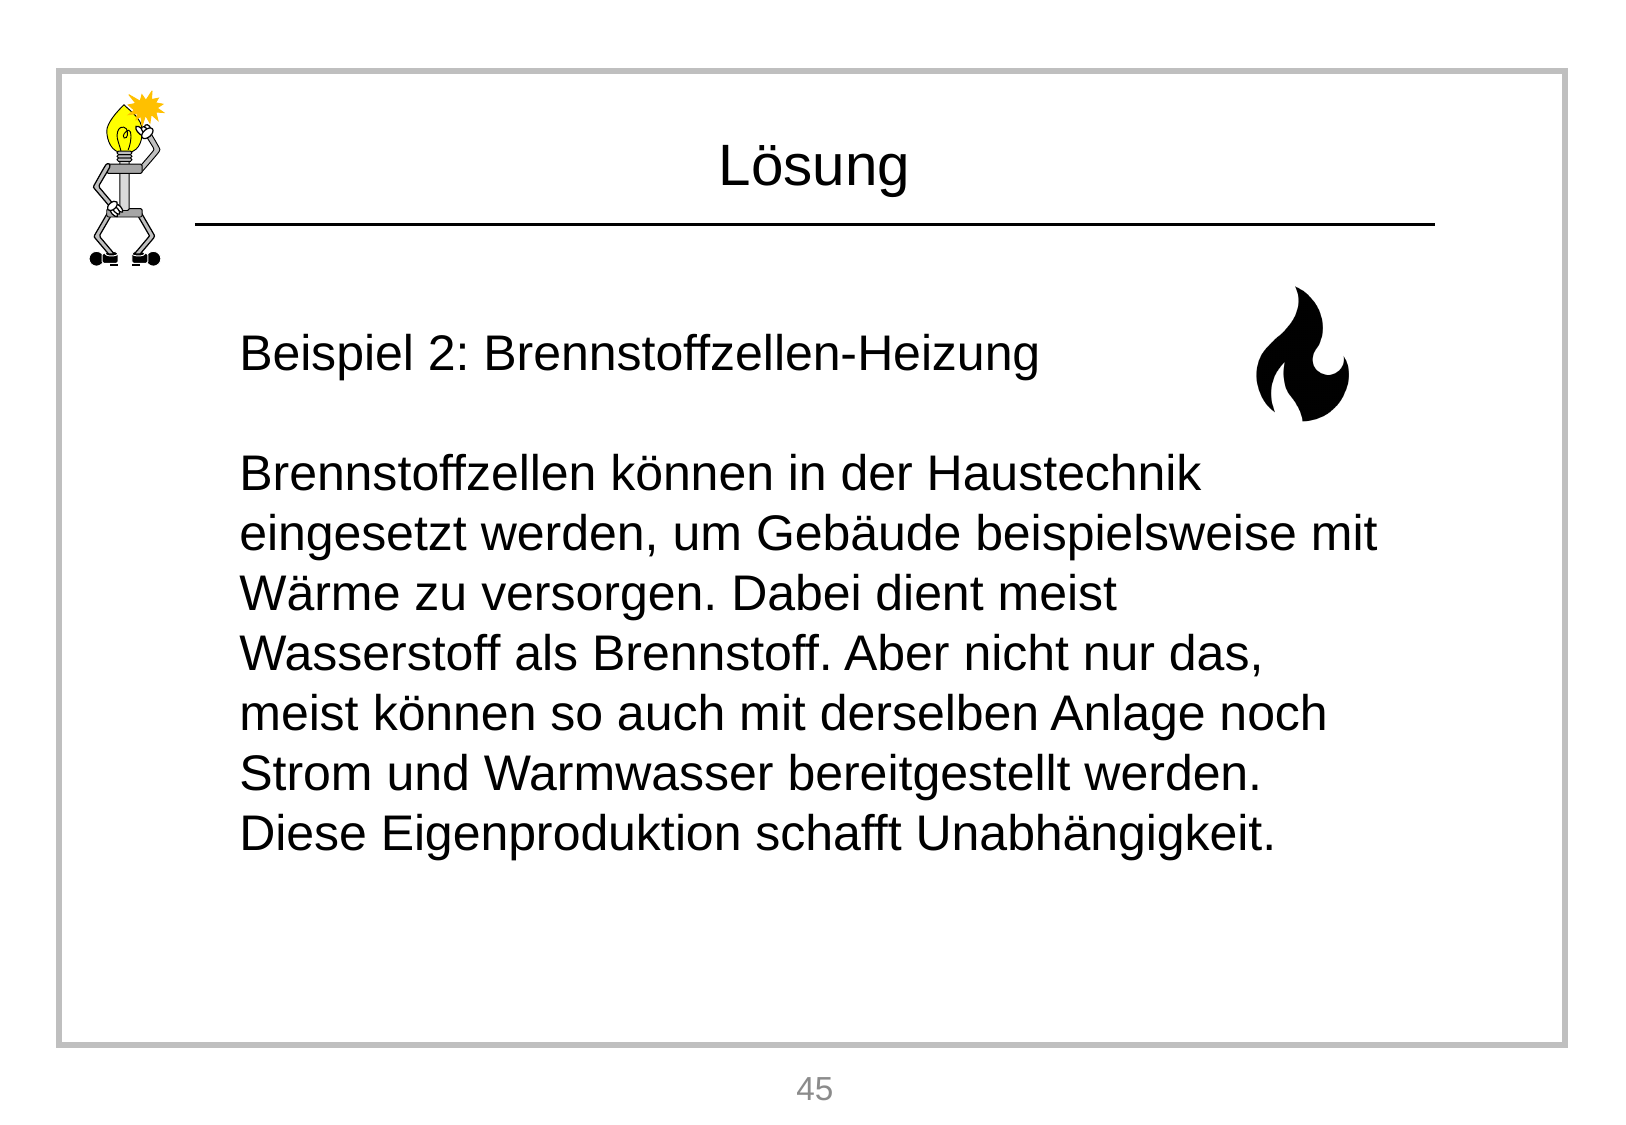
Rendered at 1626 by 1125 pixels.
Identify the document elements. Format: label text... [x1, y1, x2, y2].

picture [1227, 278, 1378, 429]
slide_number 45 [631, 1057, 998, 1117]
list Beispiel 2: Brennstoffzellen-Heizung Brennstoffzellen können in der Haustechnik eingesetzt werden, um Gebäude beispielsweise mit Wärme zu versorgen. Dabei dient meist Wasserstoff als Brennstoff. Aber nicht nur das, meist können so auch mit derselben Anlage noch Strom und Warmwasser bereitgestellt werden. Diese Eigenproduktion schafft Unabhängigkeit. [224, 236, 1406, 945]
